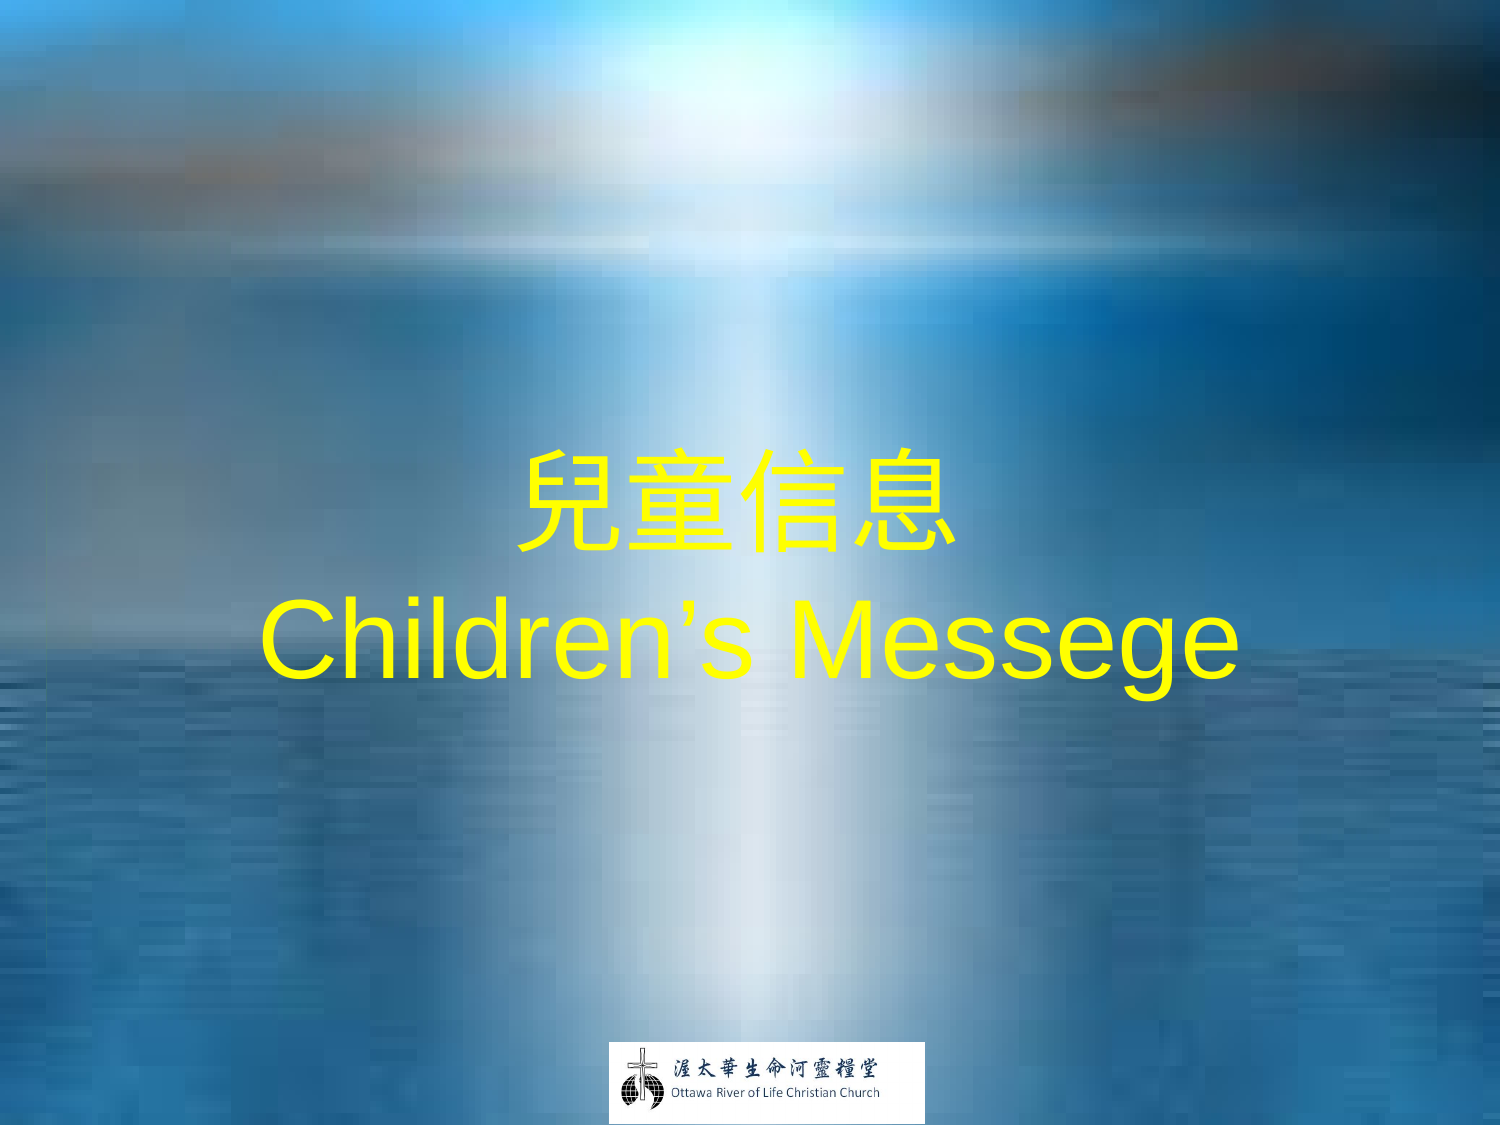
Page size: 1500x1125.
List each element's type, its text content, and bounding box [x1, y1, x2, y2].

title 兒童信息 Children’s Messege [112, 201, 1388, 709]
picture [0, 0, 1500, 1125]
